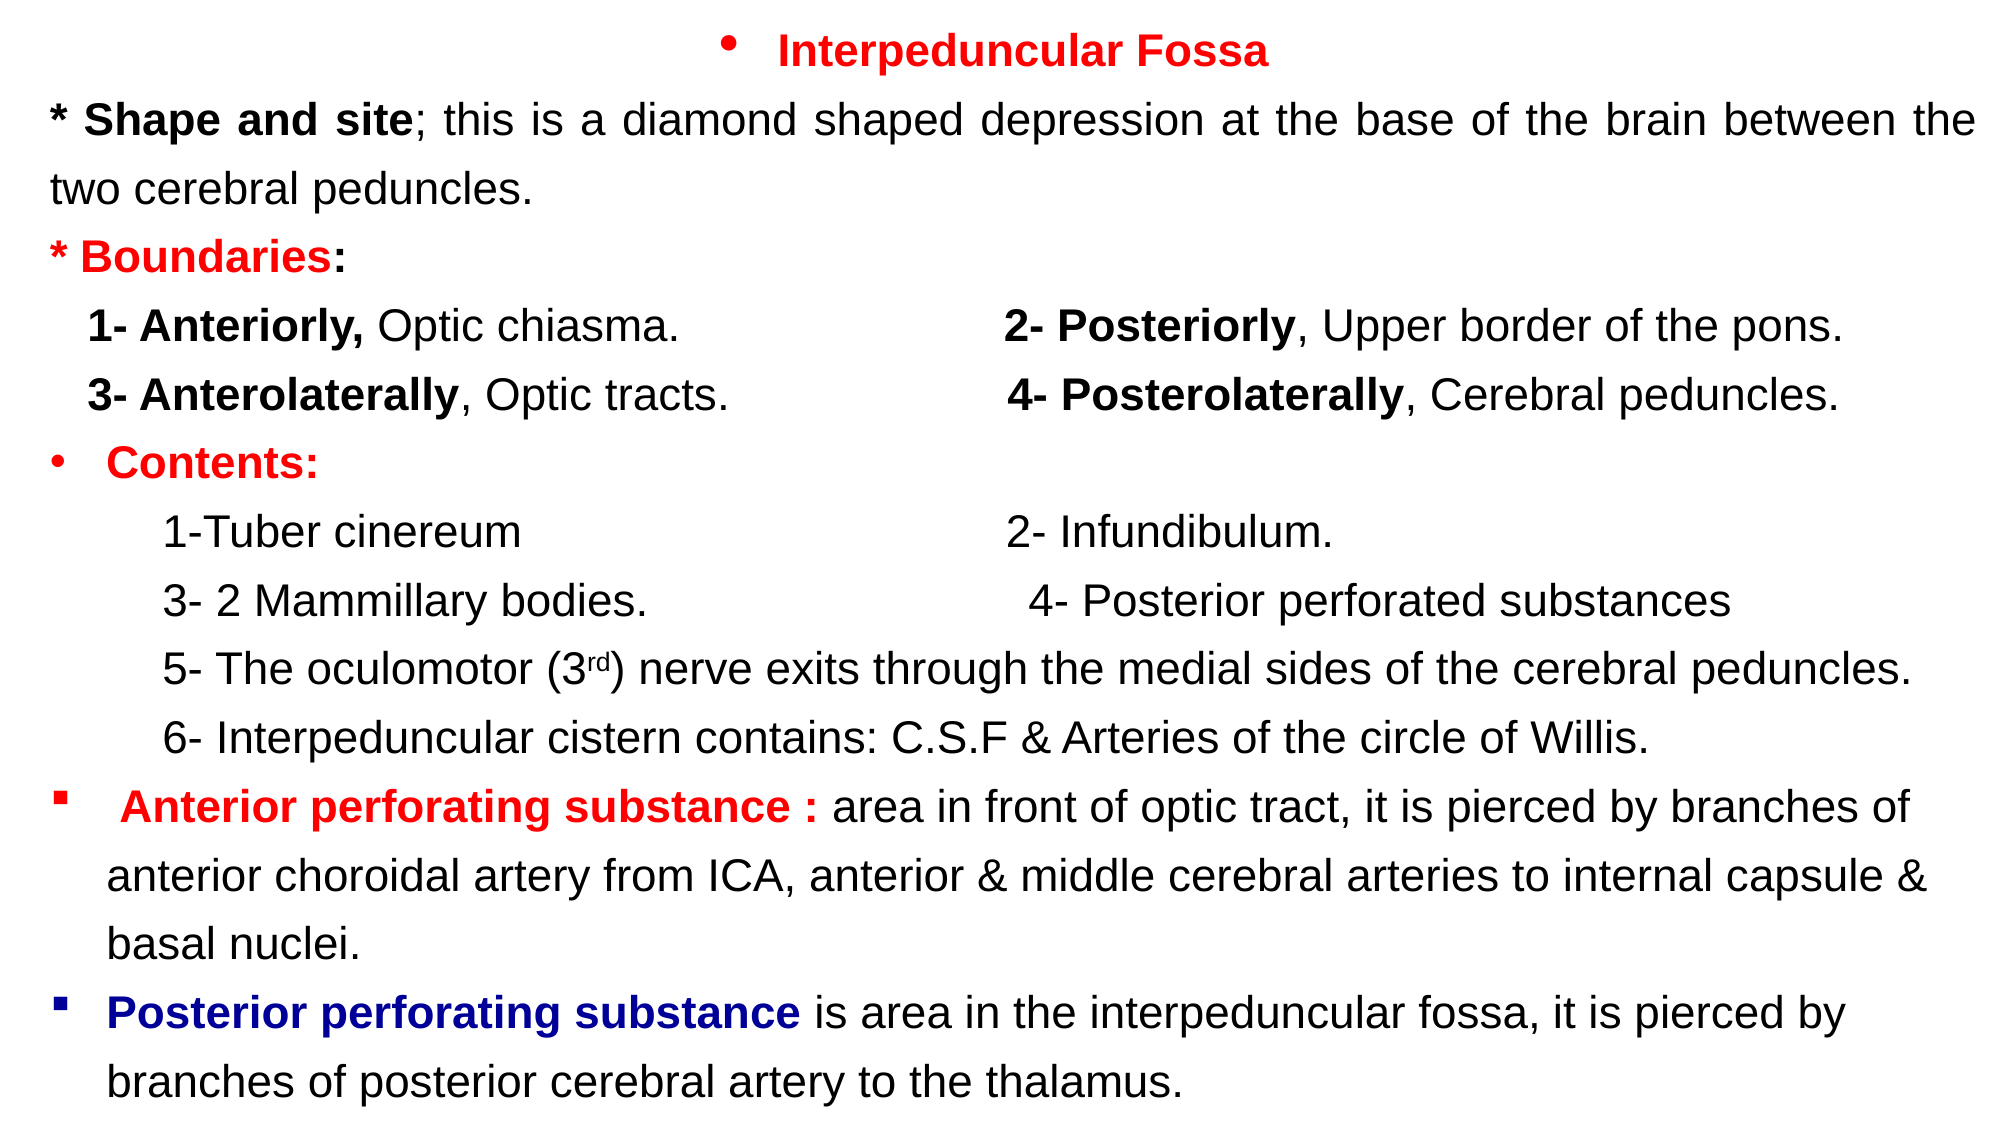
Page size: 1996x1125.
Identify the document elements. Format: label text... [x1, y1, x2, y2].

text_box Interpeduncular Fossa * Shape and site; this is a diamond shaped depression at the base of the brain between the two cerebral peduncles. * Boundaries: 1- Anteriorly, Optic chiasma. 2- Posteriorly, Upper border of the pons. 3- Anterolaterally, Optic tracts. 4- Posterolaterally, Cerebral peduncles. Contents: 1-Tuber cinereum 2- Infundibulum. 3- 2 Mammillary bodies. 4- Posterior perforated substances 5- The oculomotor (3rd) nerve exits through the medial sides of the cerebral peduncles. 6- Interpeduncular cistern contains: C.S.F & Arteries of the circle of Willis. Anterior perforating substance : area in front of optic tract, it is pierced by branches of anterior choroidal artery from ICA, anterior & middle cerebral arteries to internal capsule & basal nuclei. Posterior perforating substance is area in the interpeduncular fossa, it is pierced by branches of posterior cerebral artery to the thalamus. [0, 0, 1993, 1125]
